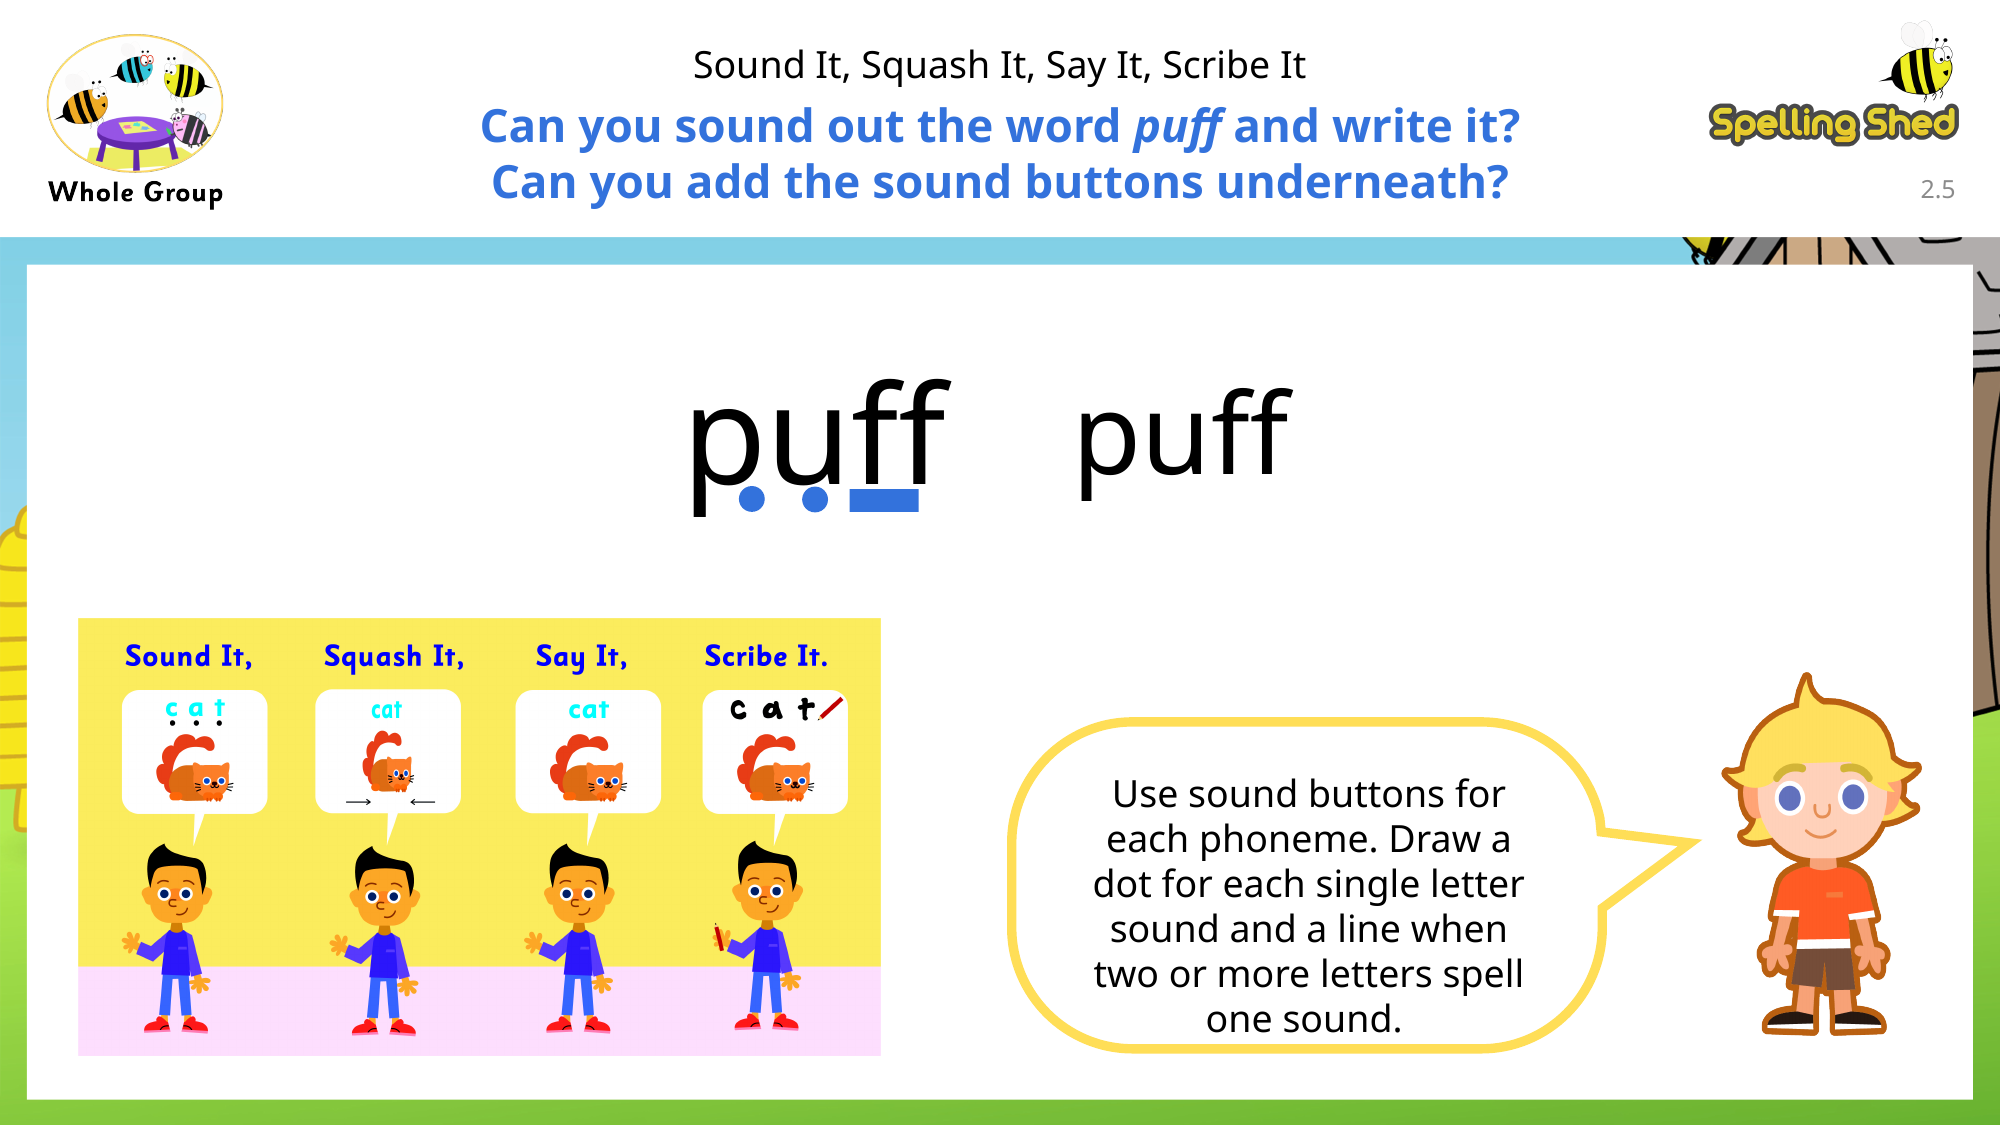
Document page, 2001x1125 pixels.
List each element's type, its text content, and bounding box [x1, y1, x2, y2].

picture [0, 238, 2000, 1125]
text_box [1005, 668, 1922, 1082]
text_box puff [667, 339, 962, 520]
slide_number 2.4 [1876, 160, 1971, 221]
picture [46, 34, 224, 210]
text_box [738, 486, 919, 513]
list Sound It, Squash It, Say It, Scribe It [573, 38, 1427, 92]
picture [1697, 8, 1973, 156]
list Can you sound out the word puff and write it? Can you add the sound buttons underneath? [362, 90, 1638, 214]
text_box puff [1057, 354, 1304, 505]
